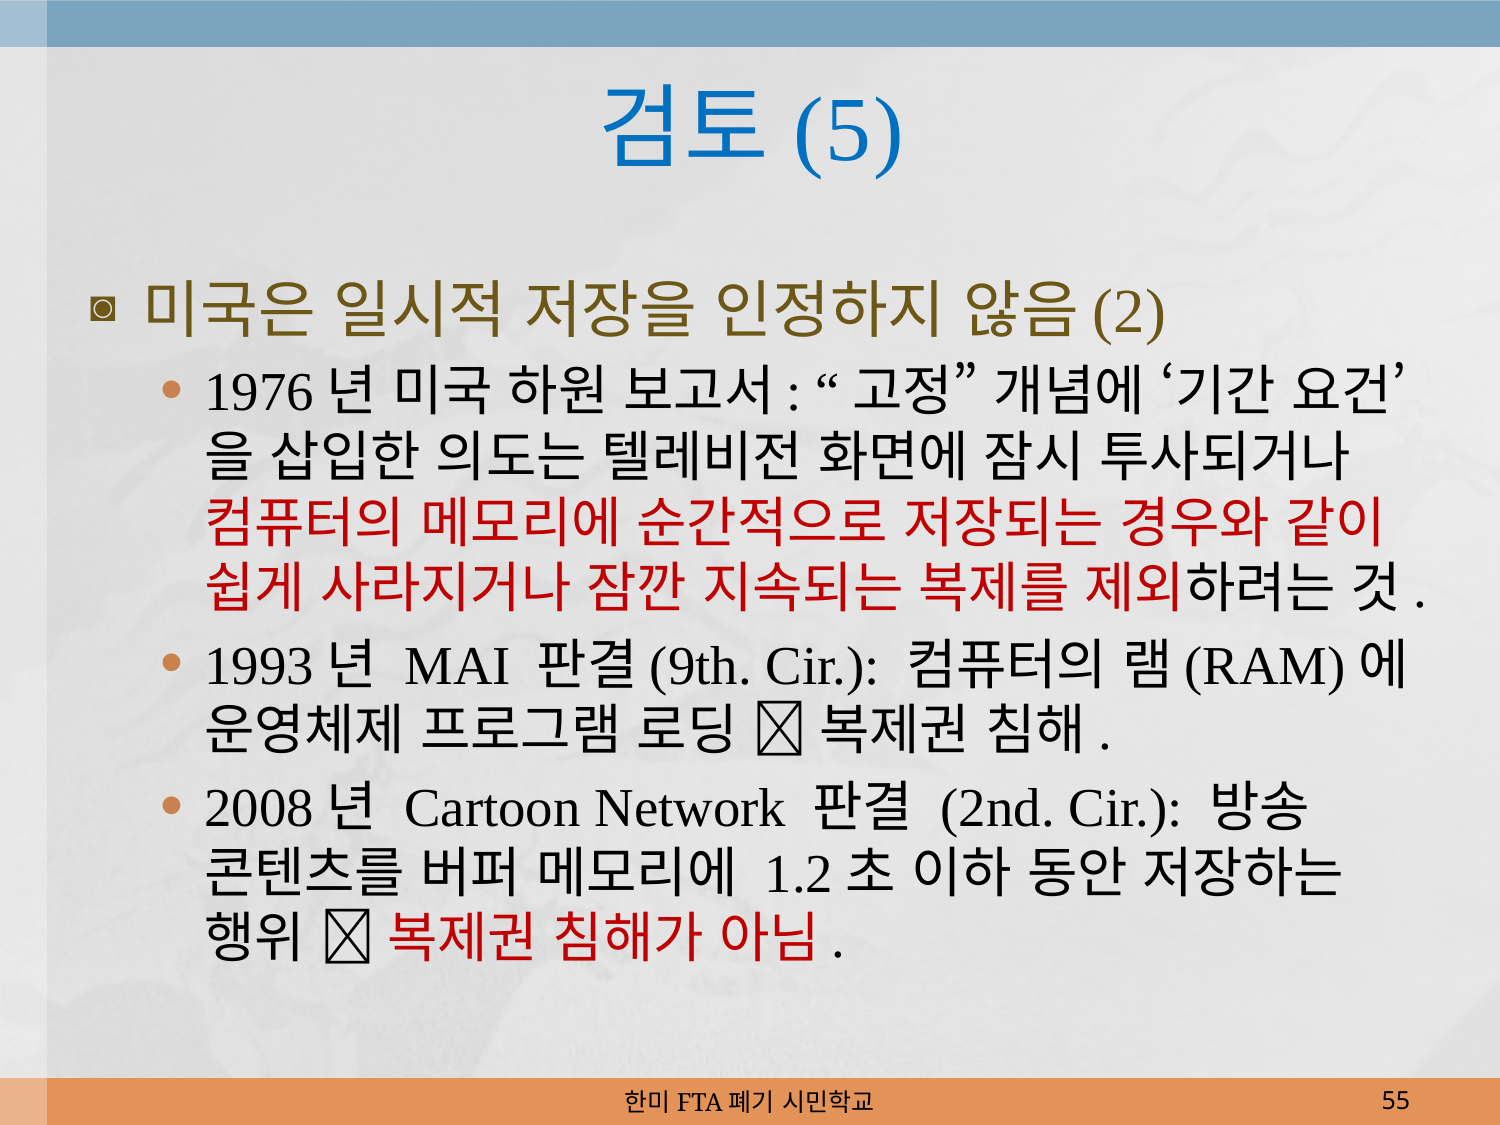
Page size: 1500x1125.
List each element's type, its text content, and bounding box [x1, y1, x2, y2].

title 검토(5) [49, 46, 1454, 202]
footer 한미FTA폐기 시민학교 [512, 1078, 988, 1125]
list 미국은 일시적 저장을 인정하지 않음(2) 1976년 미국 하원 보고서: “고정” 개념에 ‘기간 요건’을 삽입한 의도는 텔레비전 화면에 잠시 투사되거나 컴퓨터의 메모리에 순간적으로 저장되는 경우와 같이 쉽게 사라지거나 잠깐 지속되는 복제를 제외하려는 것. 1993년 MAI 판결(9th. Cir.): 컴퓨터의 램(RAM)에 운영체제 프로그램 로딩  복제권 침해. 2008년 Cartoon Network 판결 (2nd. Cir.): 방송 콘텐츠를 버퍼 메모리에 1.2초 이하 동안 저장하는 행위  복제권 침해가 아님. [75, 262, 1425, 1005]
slide_number 55 [1074, 1078, 1425, 1125]
